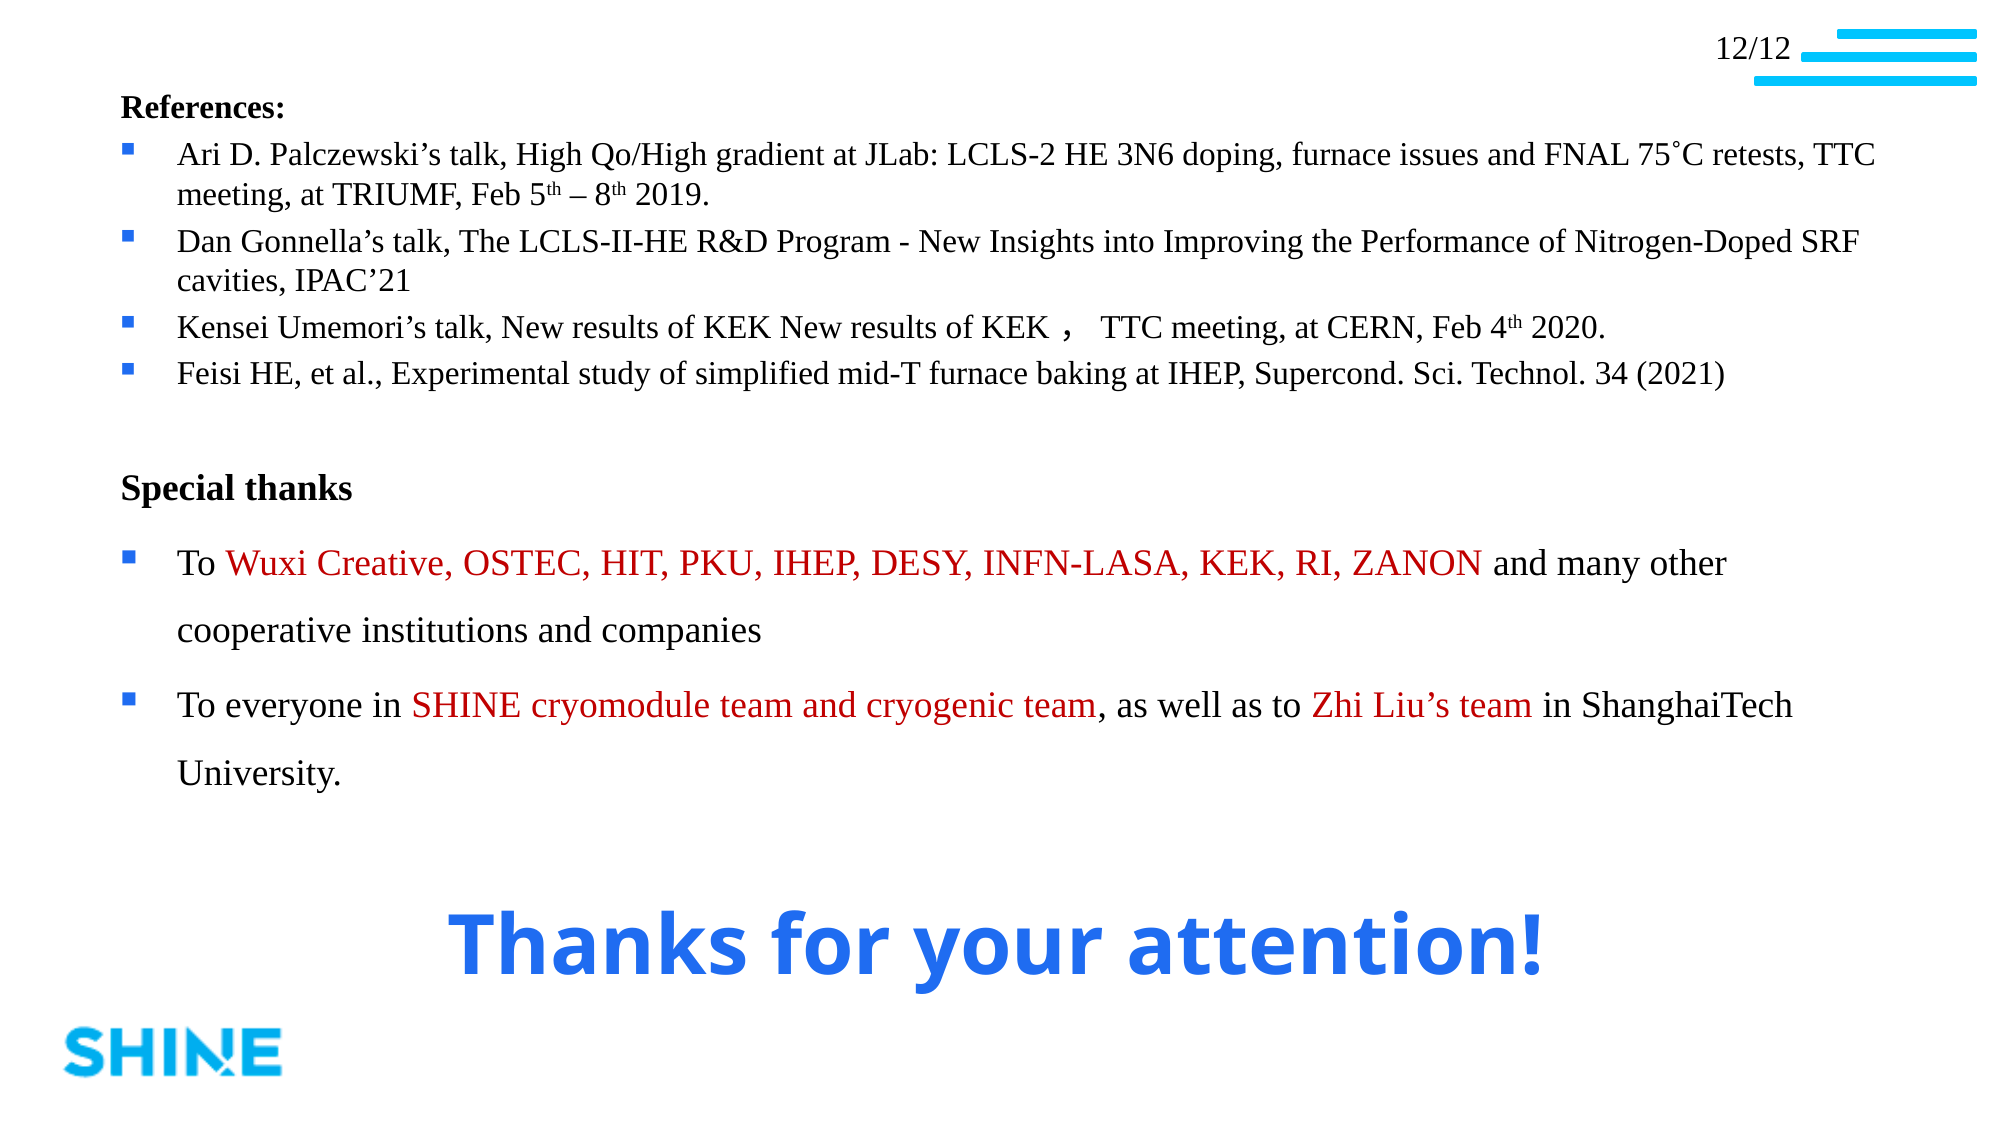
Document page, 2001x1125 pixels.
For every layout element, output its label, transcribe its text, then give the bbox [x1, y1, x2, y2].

list Thanks for your attention! [432, 834, 1650, 1000]
text_box Special thanks To Wuxi Creative, OSTEC, HIT, PKU, IHEP, DESY, INFN-LASA, KEK, RI, ZANON and many other cooperative institutions and companies To everyone in SHINE cryomodule team and cryogenic team, as well as to Zhi Liu’s team in ShanghaiTech University. [105, 432, 1831, 823]
picture [54, 1023, 292, 1084]
list References: Ari D. Palczewski’s talk, High Qo/High gradient at JLab: LCLS-2 HE 3N6 doping, furnace issues and FNAL 75˚C retests, TTC meeting, at TRIUMF, Feb 5th – 8th 2019. Dan Gonnella’s talk, The LCLS-II-HE R&D Program - New Insights into Improving the Performance of Nitrogen-Doped SRF cavities, IPAC’21 Kensei Umemori’s talk, New results of KEK New results of KEK，TTC meeting, at CERN, Feb 4th 2020. Feisi HE, et al., Experimental study of simplified mid-T furnace baking at IHEP, Supercond. Sci. Technol. 34 (2021) [105, 78, 1906, 409]
